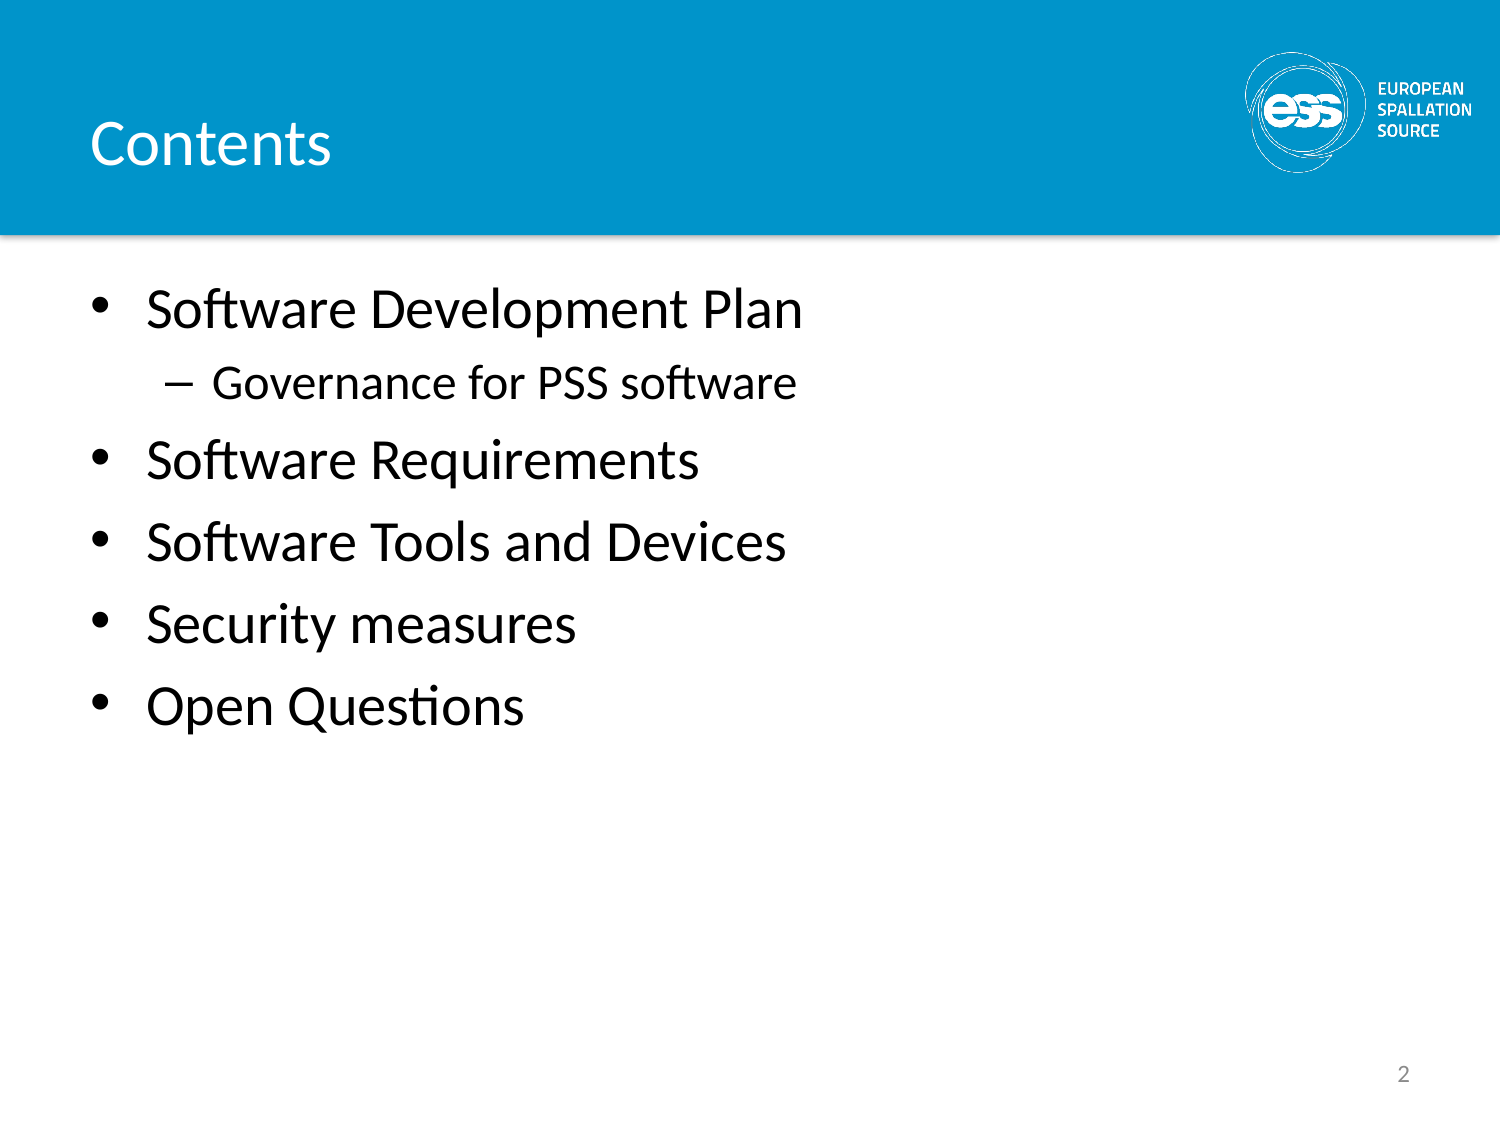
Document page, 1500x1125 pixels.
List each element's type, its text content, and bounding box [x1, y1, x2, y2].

picture [1418, 104, 1423, 115]
picture [1423, 83, 1430, 94]
picture [1454, 83, 1458, 94]
picture [1436, 104, 1444, 115]
picture [1443, 86, 1450, 93]
slide_number 2 [1074, 1042, 1425, 1103]
title Contents [75, 45, 1247, 233]
picture [1379, 83, 1385, 94]
picture [1422, 125, 1428, 134]
picture [1409, 104, 1415, 115]
picture [1264, 94, 1342, 127]
picture [1400, 83, 1407, 94]
picture [1389, 104, 1393, 115]
list Software Development Plan Governance for PSS software Software Requirements Software Tools and Devices Security measures Open Questions [75, 262, 1425, 1005]
picture [1432, 125, 1438, 136]
picture [1398, 109, 1406, 115]
